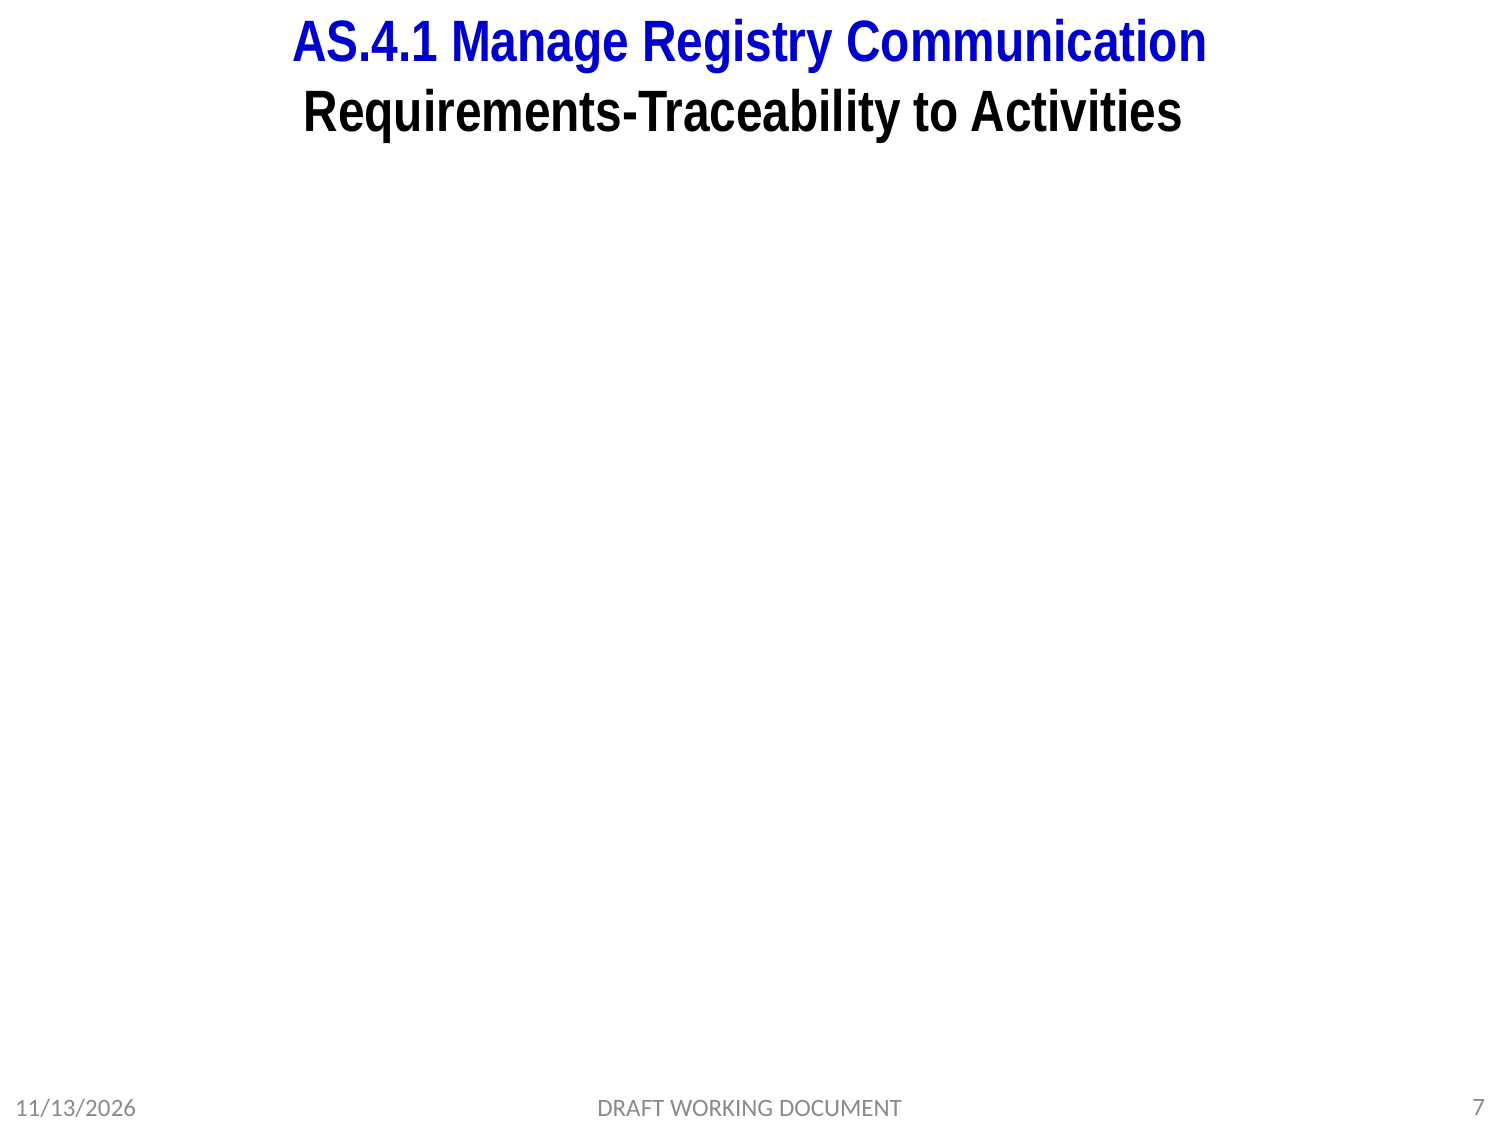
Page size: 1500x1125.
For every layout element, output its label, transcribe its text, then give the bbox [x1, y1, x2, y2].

slide_number 7 [1149, 1087, 1500, 1123]
footer DRAFT WORKING DOCUMENT [512, 1087, 988, 1125]
title AS.4.1 Manage Registry Communication Requirements-Traceability to Activities [0, 4, 1500, 143]
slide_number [0, 1087, 350, 1125]
